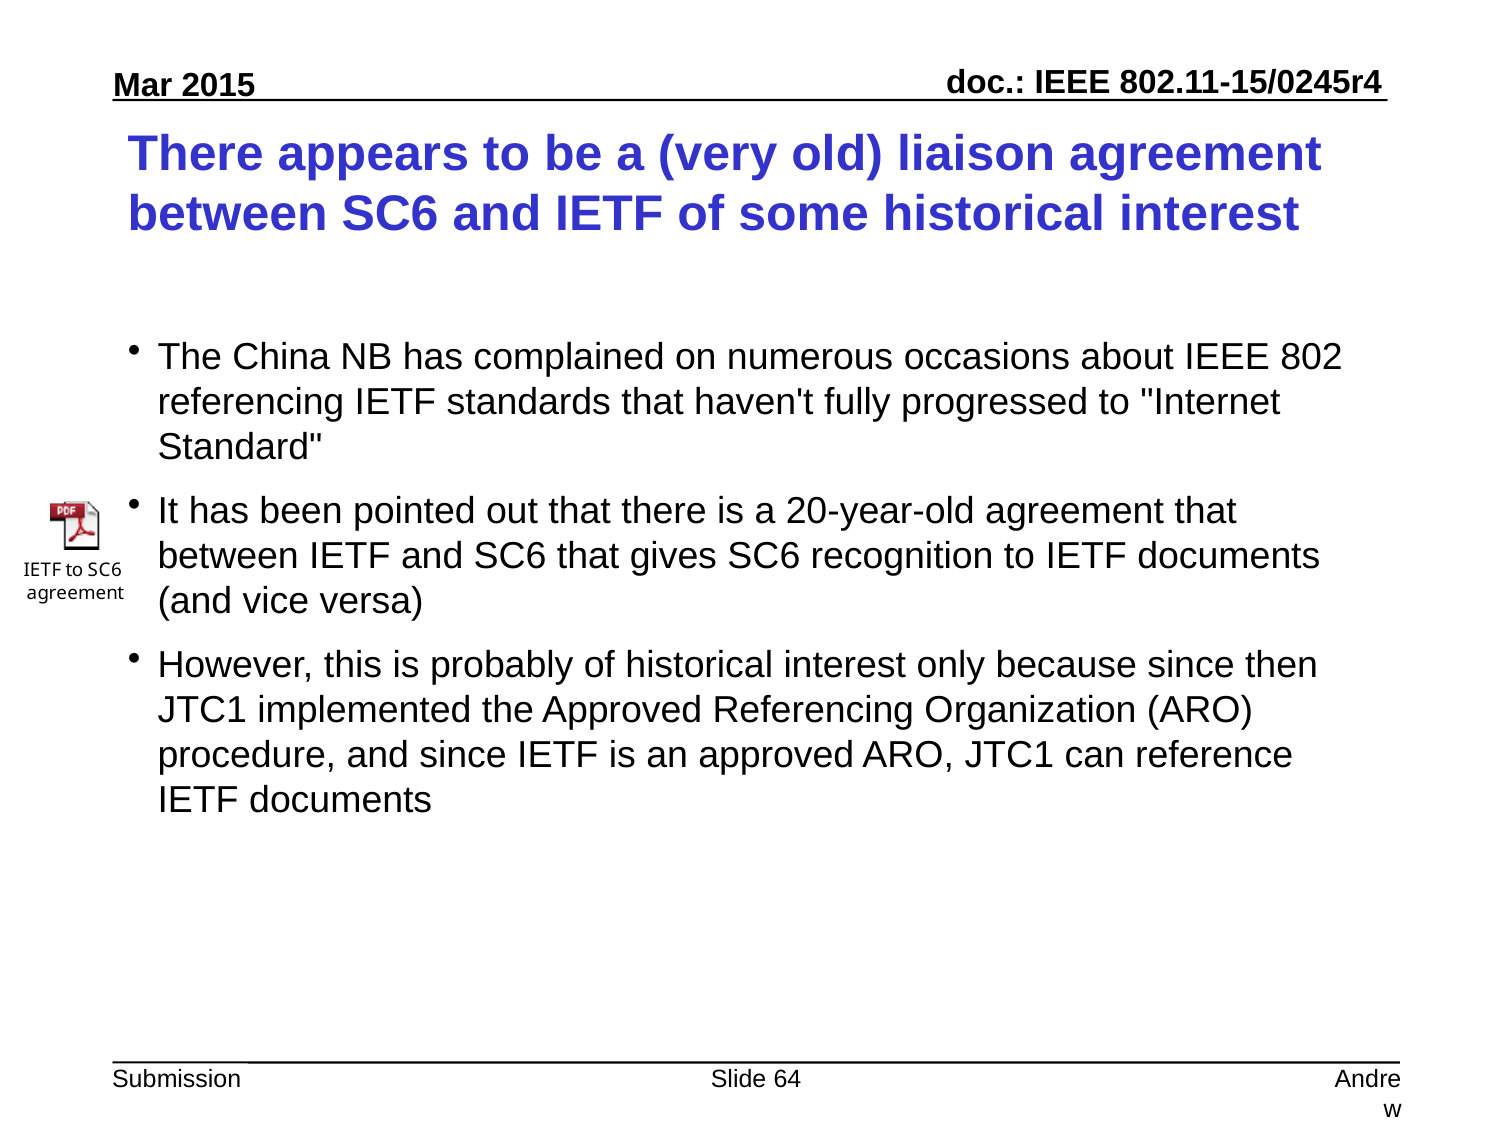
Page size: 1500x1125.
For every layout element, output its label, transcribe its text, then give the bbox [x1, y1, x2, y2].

list The China NB has complained on numerous occasions about IEEE 802 referencing IETF standards that haven't fully progressed to "Internet Standard" It has been pointed out that there is a 20-year-old agreement that between IETF and SC6 that gives SC6 recognition to IETF documents (and vice versa) However, this is probably of historical interest only because since then JTC1 implemented the Approved Referencing Organization (ARO) procedure, and since IETF is an approved ARO, JTC1 can reference IETF documents [112, 324, 1388, 1000]
title There appears to be a (very old) liaison agreement between SC6 and IETF of some historical interest [112, 112, 1388, 288]
footer Andrew Myles, Cisco [1320, 1061, 1402, 1093]
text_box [0, 499, 151, 627]
slide_number Slide 64 [709, 1061, 803, 1093]
